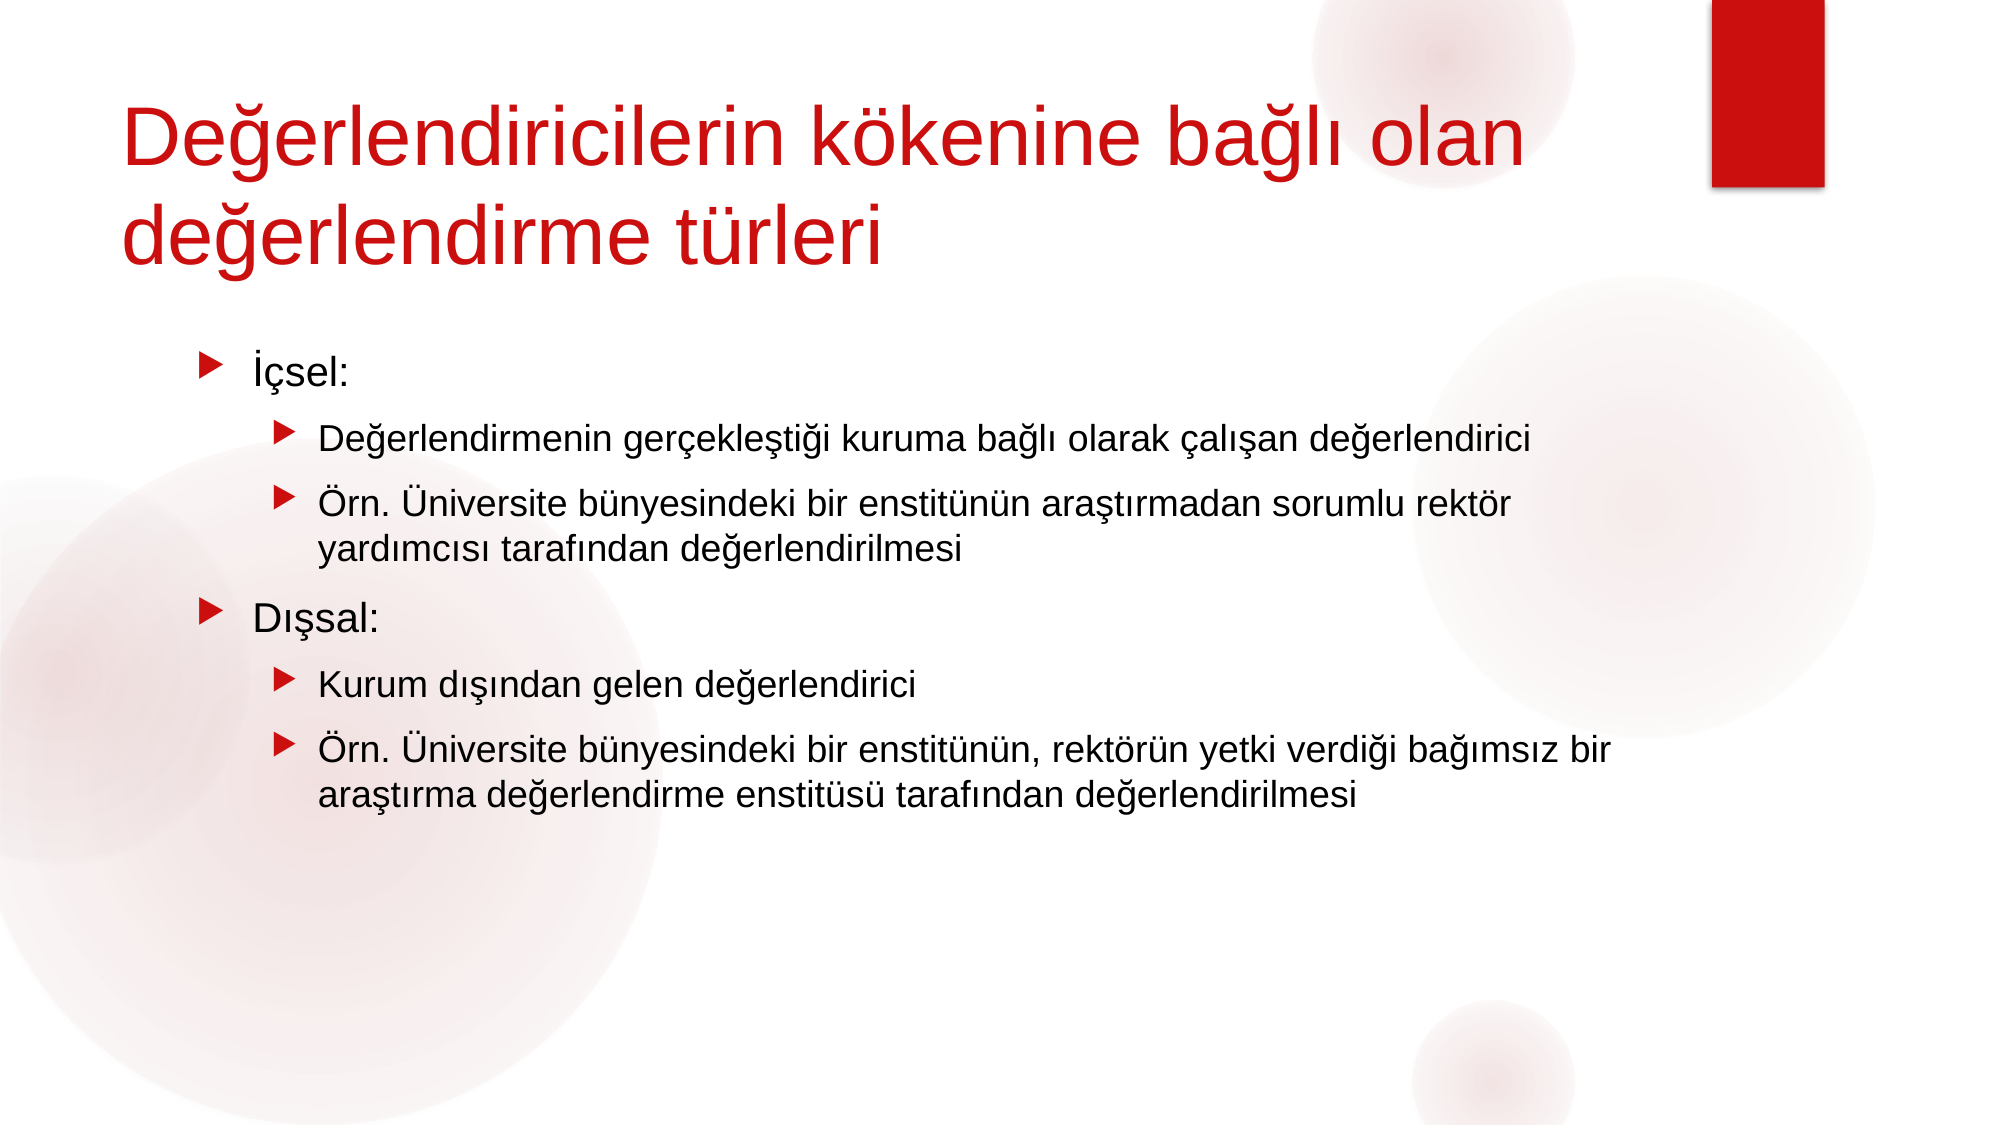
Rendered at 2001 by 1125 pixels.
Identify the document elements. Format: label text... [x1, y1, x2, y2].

list İçsel: Değerlendirmenin gerçekleştiği kuruma bağlı olarak çalışan değerlendirici Örn. Üniversite bünyesindeki bir enstitünün araştırmadan sorumlu rektör yardımcısı tarafından değerlendirilmesi Dışsal: Kurum dışından gelen değerlendirici Örn. Üniversite bünyesindeki bir enstitünün, rektörün yetki verdiği bağımsız bir araştırma değerlendirme enstitüsü tarafından değerlendirilmesi [181, 336, 1649, 1025]
title Değerlendiricilerin kökenine bağlı olan değerlendirme türleri [106, 74, 1875, 304]
